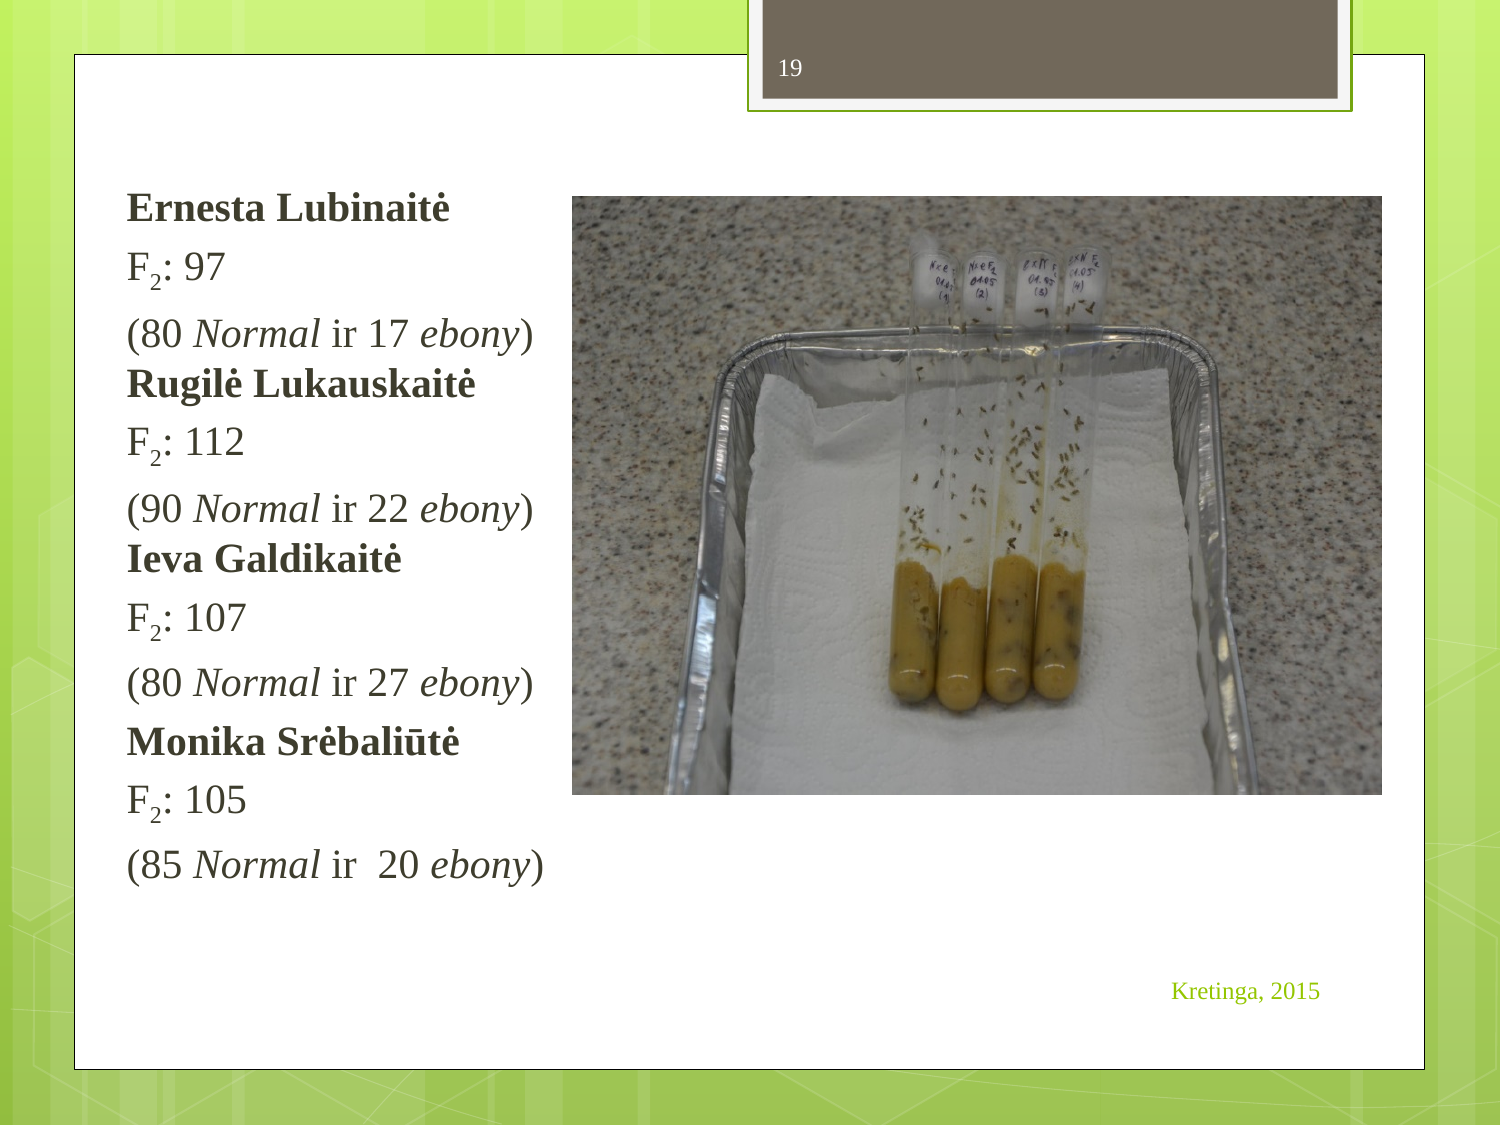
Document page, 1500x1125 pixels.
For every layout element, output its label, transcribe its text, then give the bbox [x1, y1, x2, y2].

footer Kretinga, 2015 [761, 960, 1336, 1020]
slide_number 19 [762, 36, 982, 97]
list Ernesta Lubinaitė F2: 97 (80 Normal ir 17 ebony) Rugilė Lukauskaitė F2: 112 (90 Normal ir 22 ebony) Ieva Galdikaitė F2: 107 (80 Normal ir 27 ebony) Monika Srėbaliūtė F2: 105 (85 Normal ir 20 ebony) [100, 172, 922, 953]
picture [572, 196, 1382, 796]
